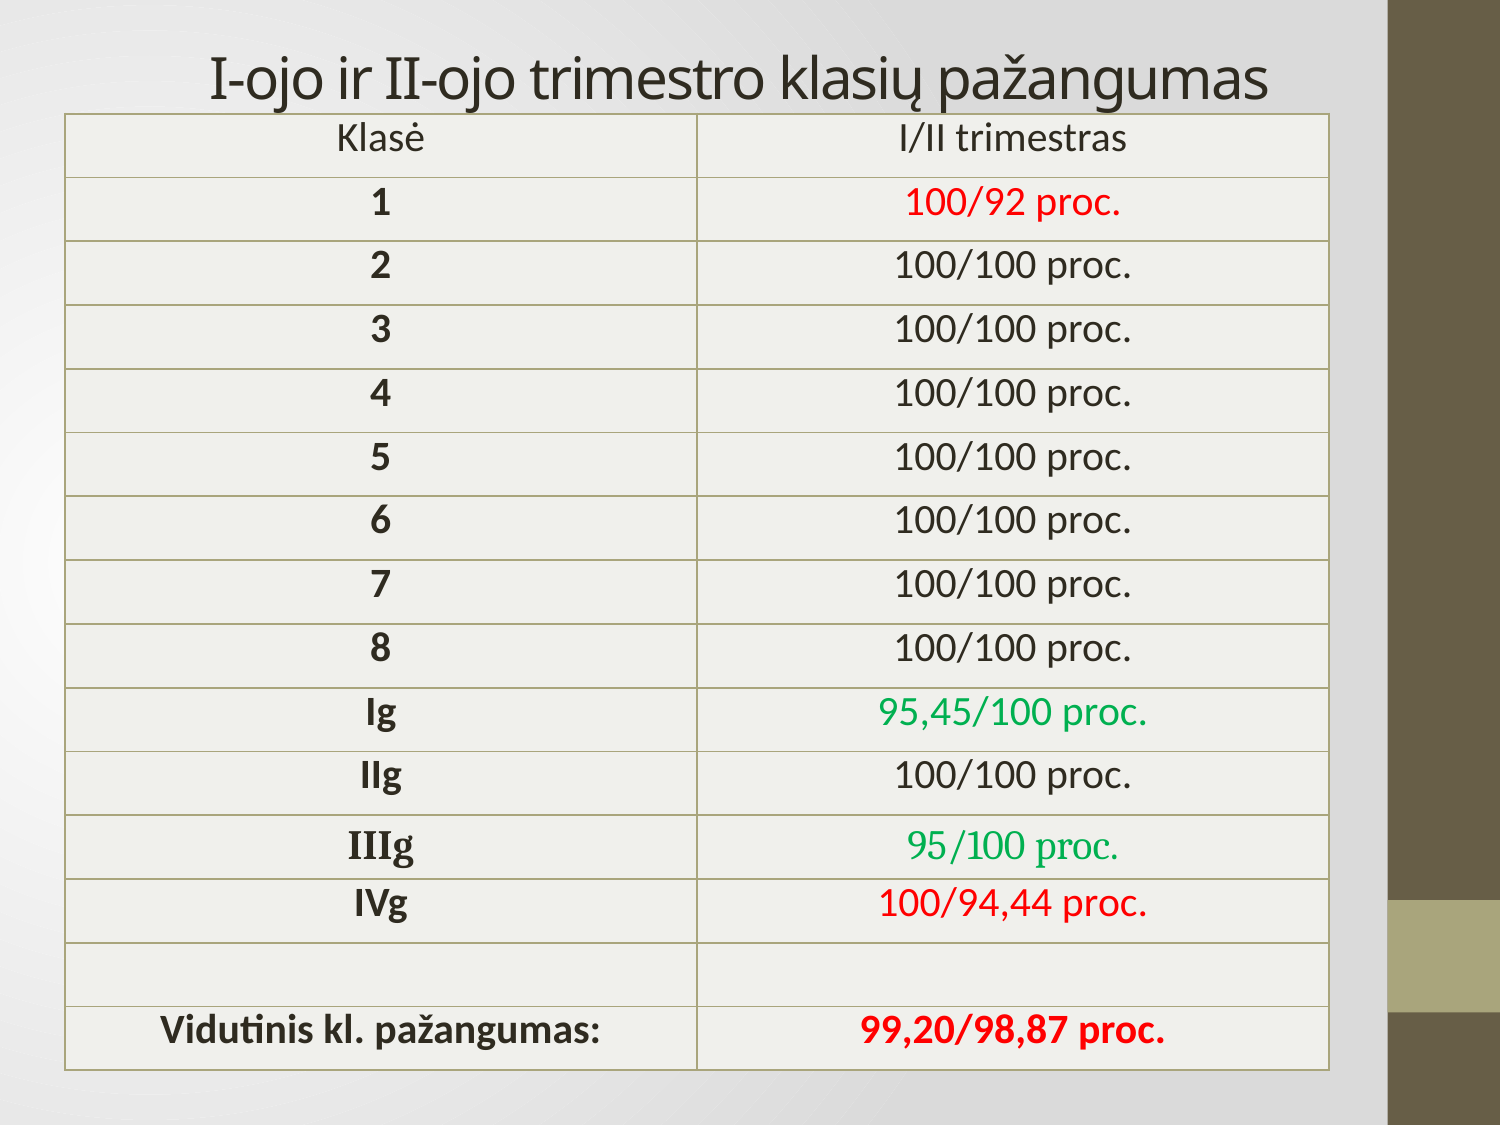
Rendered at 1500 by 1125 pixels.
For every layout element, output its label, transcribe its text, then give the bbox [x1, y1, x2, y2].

table_cell 6 [66, 497, 696, 559]
table_header I/II trimestras [698, 115, 1328, 177]
table_cell 3 [66, 306, 696, 368]
table_cell 100/92 proc. [698, 178, 1328, 240]
table_cell 100/100 proc. [698, 306, 1328, 368]
table_cell 95/100 proc. [698, 816, 1328, 878]
table_cell Ig [66, 689, 696, 751]
table_cell [66, 944, 696, 1006]
table_cell 5 [66, 433, 696, 495]
table_cell IIIg [66, 816, 696, 878]
table_cell 7 [66, 561, 696, 623]
table_cell 100/100 proc. [698, 497, 1328, 559]
table_cell 100/100 proc. [698, 370, 1328, 432]
table_cell IIg [66, 752, 696, 814]
table_cell 1 [66, 178, 696, 240]
table_cell 100/94,44 proc. [698, 880, 1328, 942]
table_header Klasė [66, 115, 696, 177]
title I-ojo ir II-ojo trimestro klasių pažangumas [64, 30, 1415, 123]
table_cell 4 [66, 370, 696, 432]
table_cell 99,20/98,87 proc. [698, 1007, 1328, 1069]
table_cell 100/100 proc. [698, 242, 1328, 304]
table_cell Vidutinis kl. pažangumas: [66, 1007, 696, 1069]
table_cell 2 [66, 242, 696, 304]
table_cell IVg [66, 880, 696, 942]
table_cell 95,45/100 proc. [698, 689, 1328, 751]
table_cell 100/100 proc. [698, 433, 1328, 495]
table_cell 8 [66, 625, 696, 687]
table_cell 100/100 proc. [698, 752, 1328, 814]
table_cell [698, 944, 1328, 1006]
table_cell 100/100 proc. [698, 625, 1328, 687]
table_cell 100/100 proc. [698, 561, 1328, 623]
